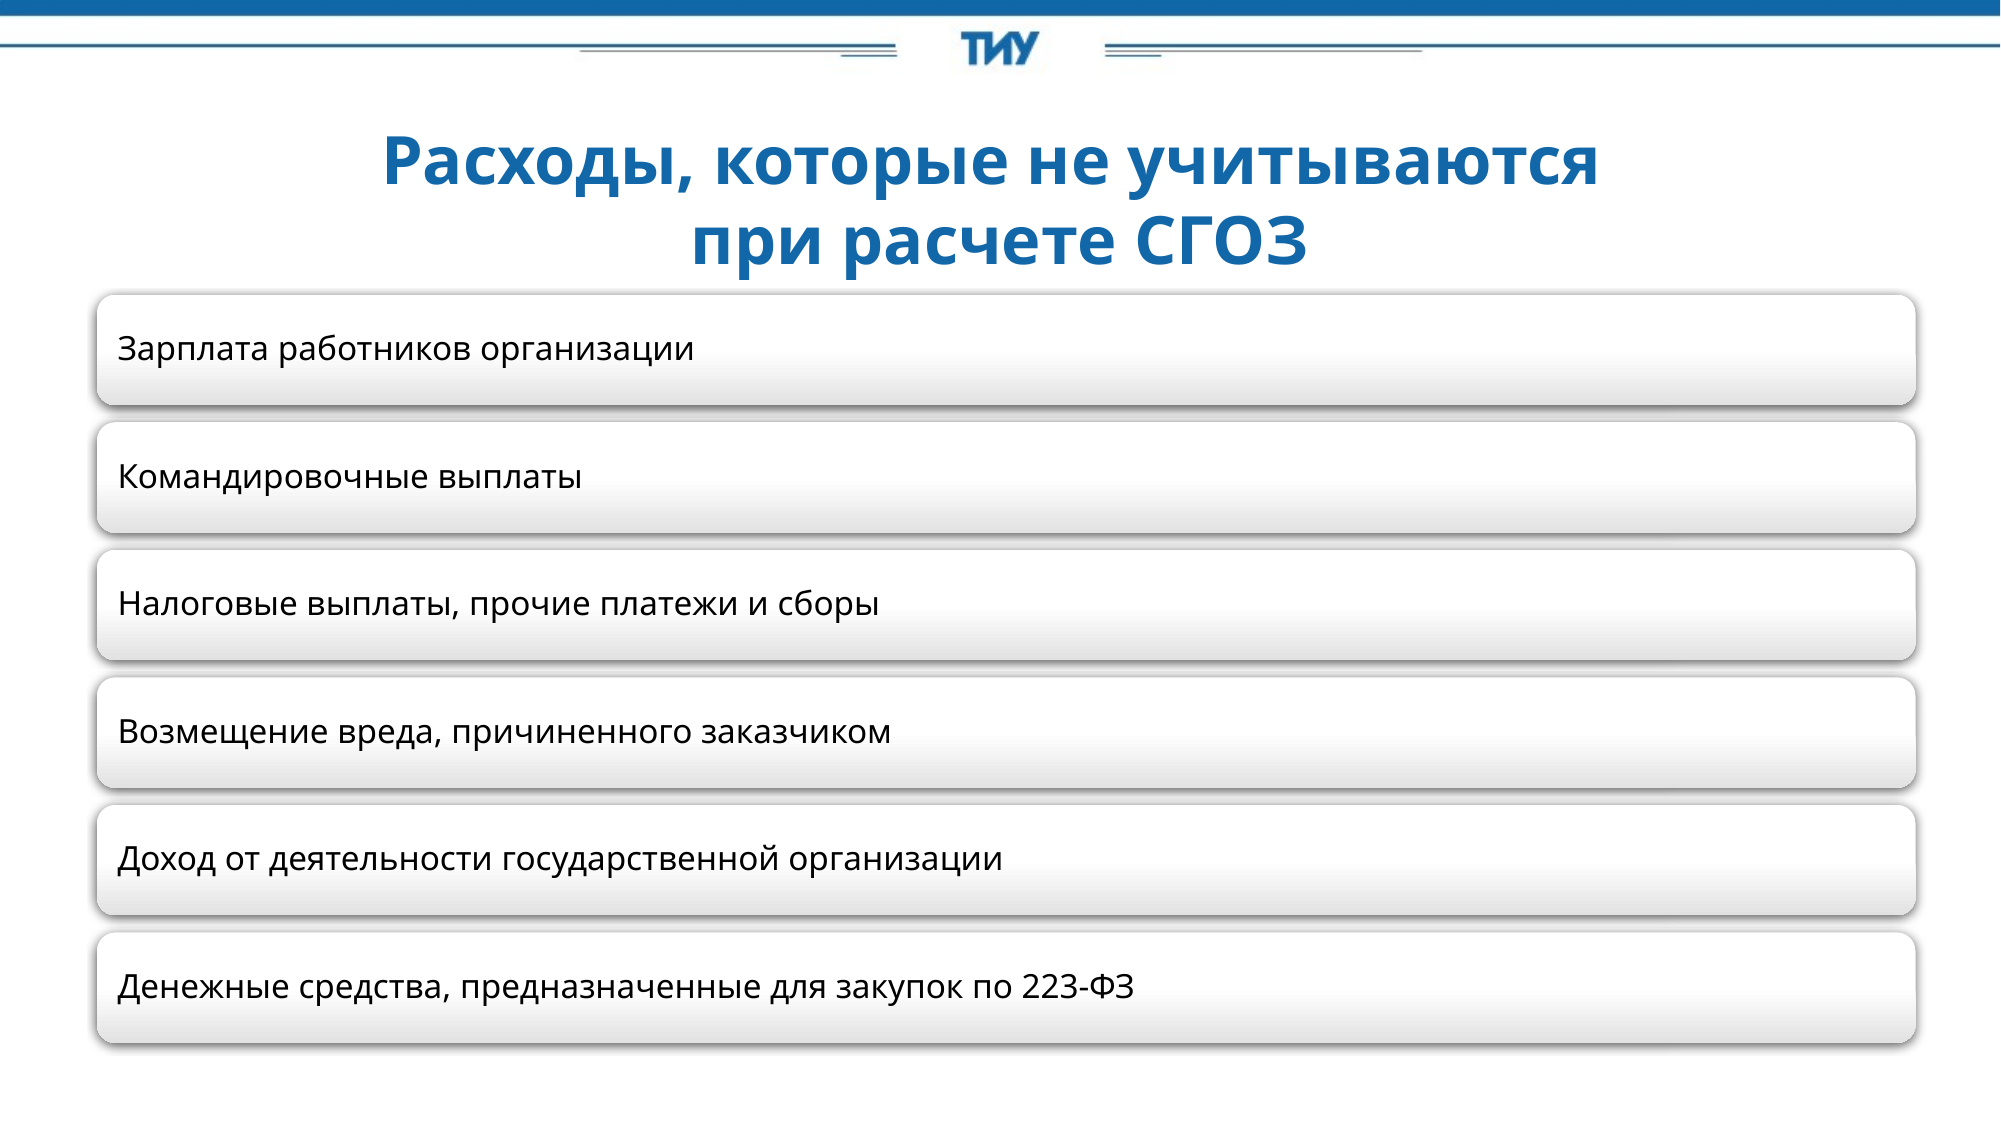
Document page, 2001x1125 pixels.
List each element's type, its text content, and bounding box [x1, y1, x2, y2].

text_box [96, 285, 1916, 1052]
text_box Расходы, которые не учитываются при расчете СГОЗ [52, 110, 1948, 286]
picture [0, 0, 2001, 1125]
